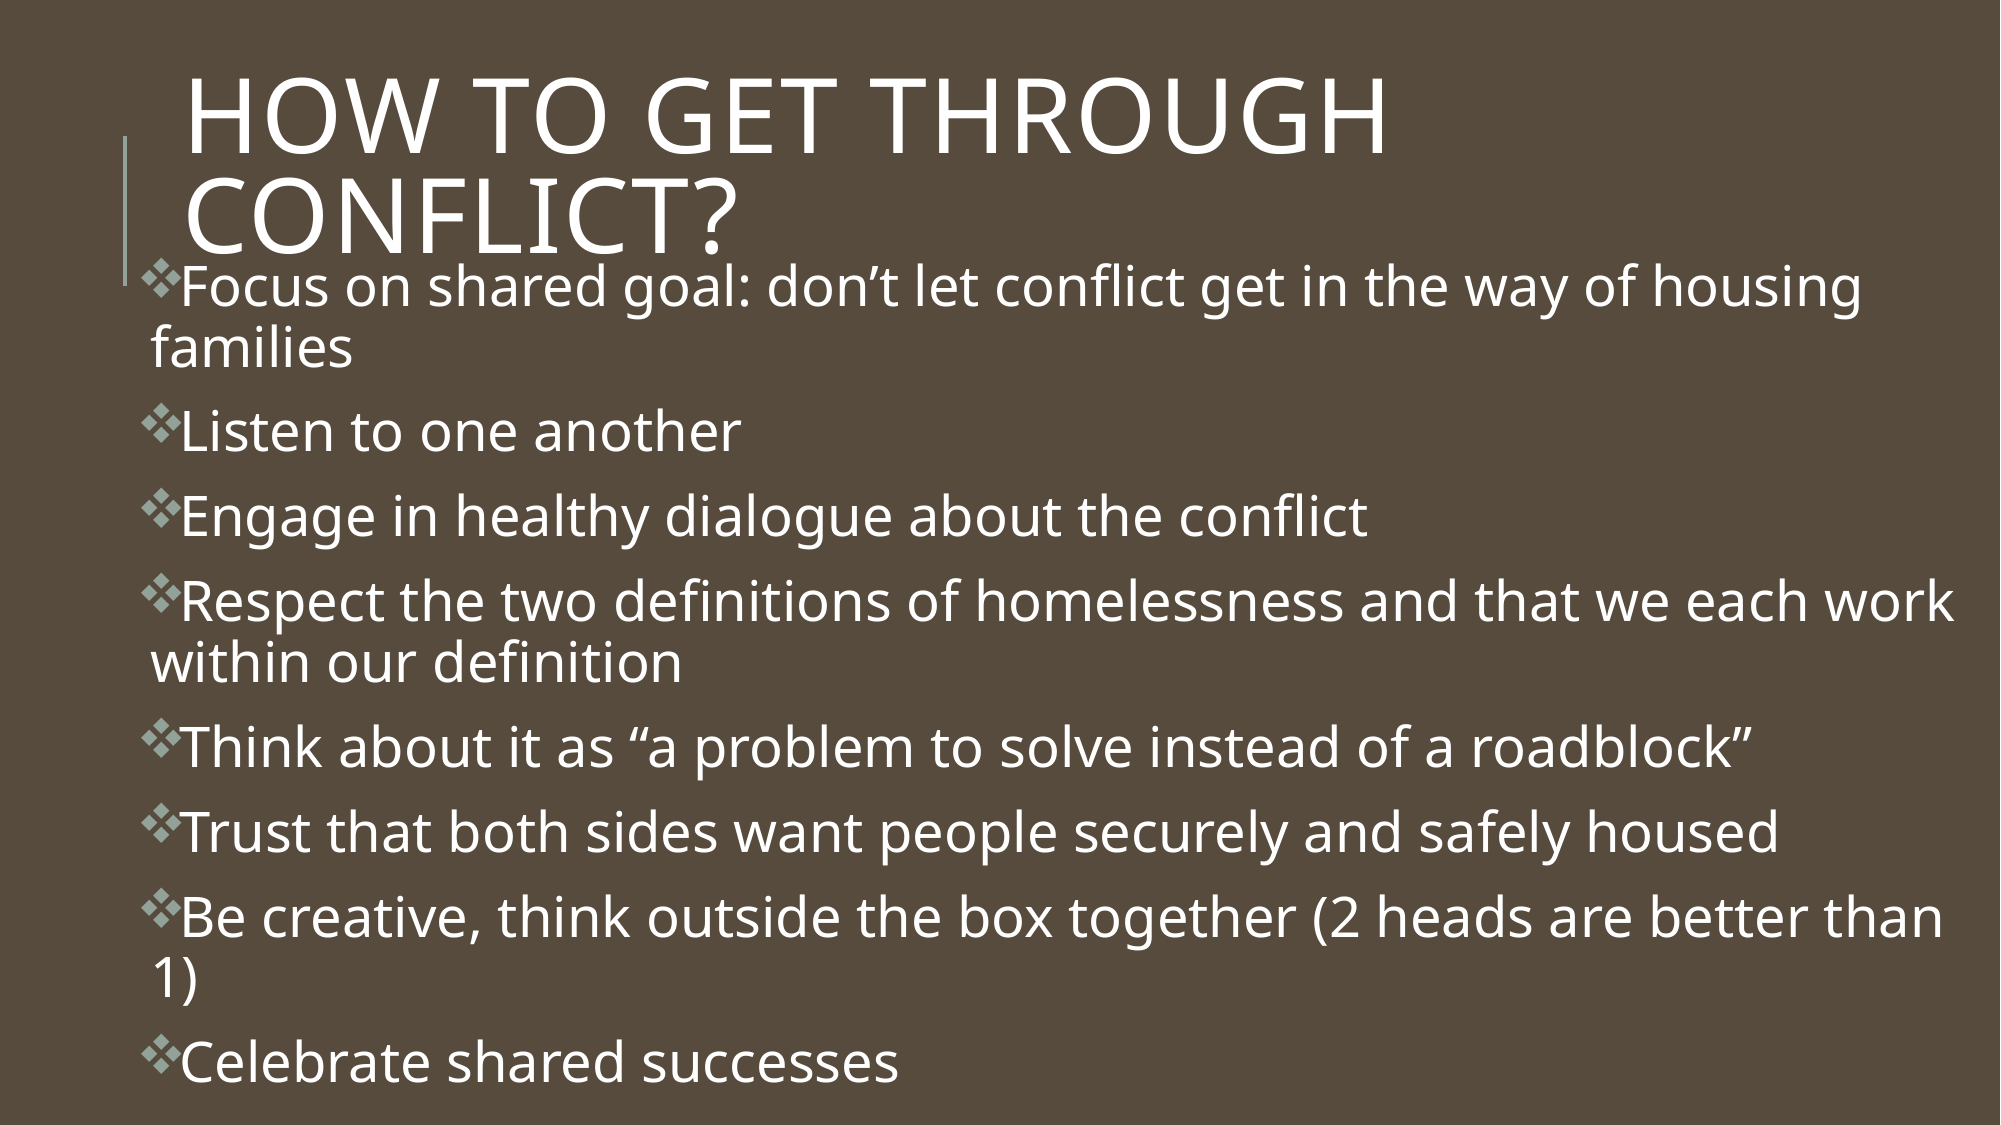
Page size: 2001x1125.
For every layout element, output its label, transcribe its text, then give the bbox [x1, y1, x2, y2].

title How to get through conflict? [168, 50, 1763, 250]
list Focus on shared goal: don’t let conflict get in the way of housing families Listen to one another Engage in healthy dialogue about the conflict Respect the two definitions of homelessness and that we each work within our definition Think about it as “a problem to solve instead of a roadblock” Trust that both sides want people securely and safely housed Be creative, think outside the box together (2 heads are better than 1) Celebrate shared successes [128, 250, 1986, 1104]
